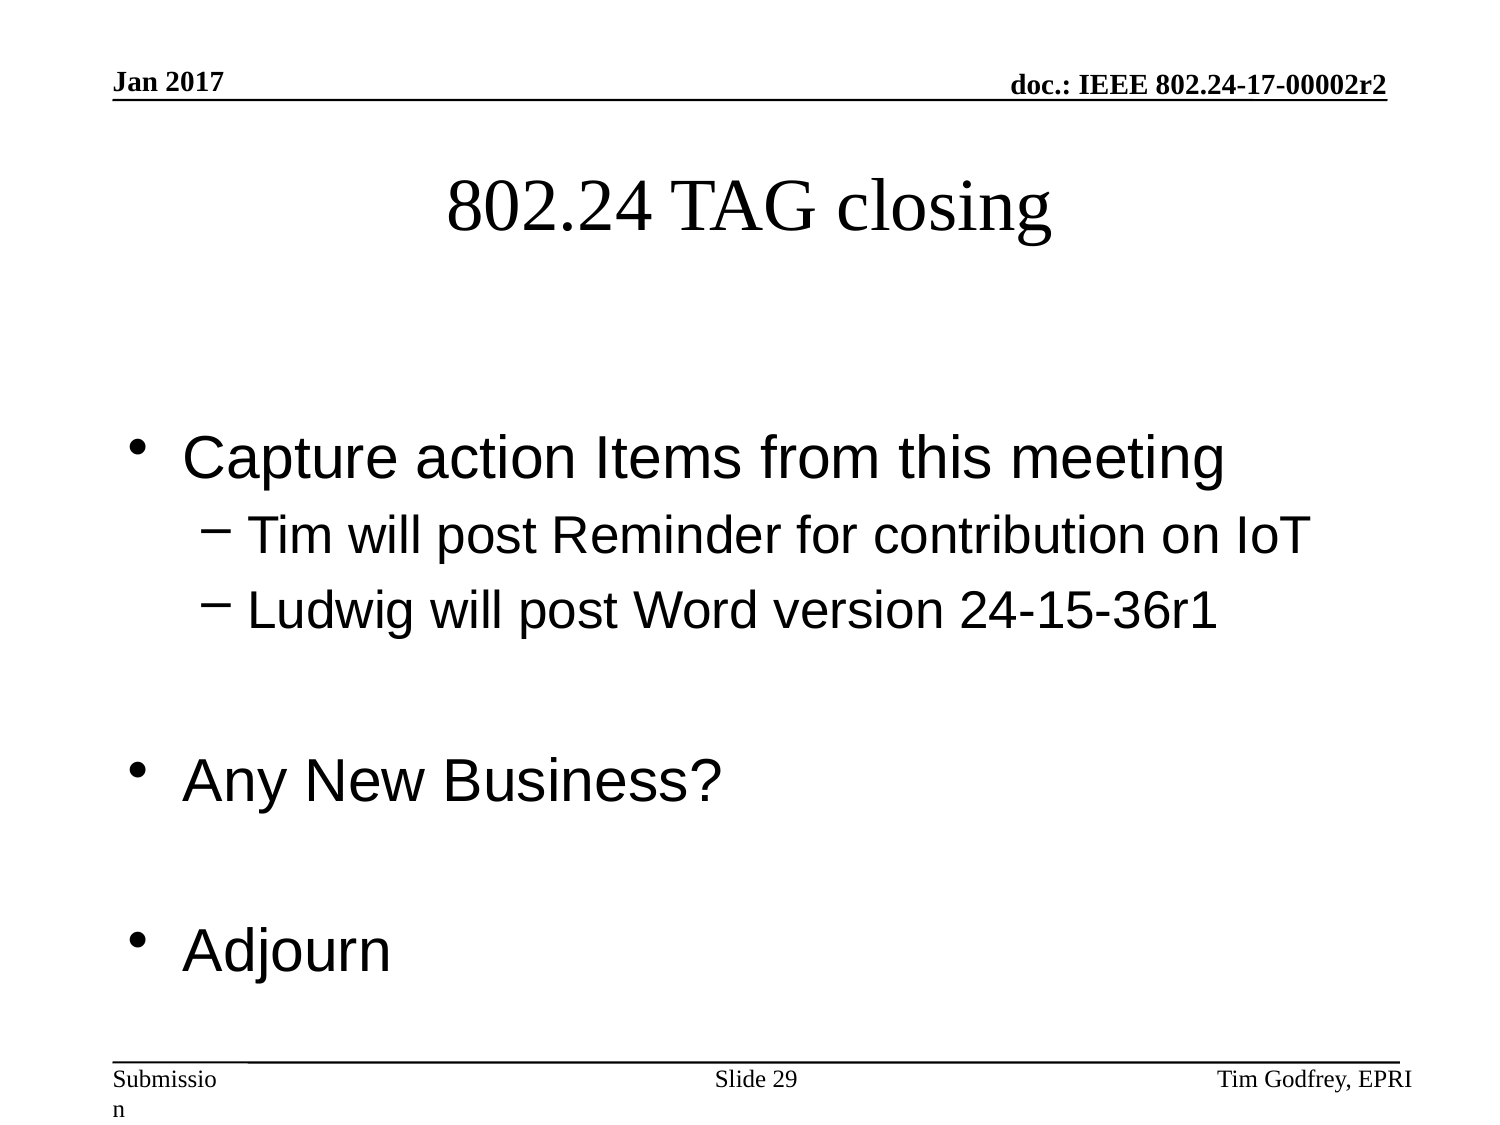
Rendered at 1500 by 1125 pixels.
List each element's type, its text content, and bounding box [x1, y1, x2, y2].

slide_number Slide 29 [712, 1062, 800, 1093]
list Capture action Items from this meeting Tim will post Reminder for contribution on IoT Ludwig will post Word version 24-15-36r1 Any New Business? Adjourn [112, 324, 1388, 1000]
footer Tim Godfrey, EPRI [900, 1062, 1413, 1093]
title 802.24 TAG closing [112, 112, 1388, 288]
